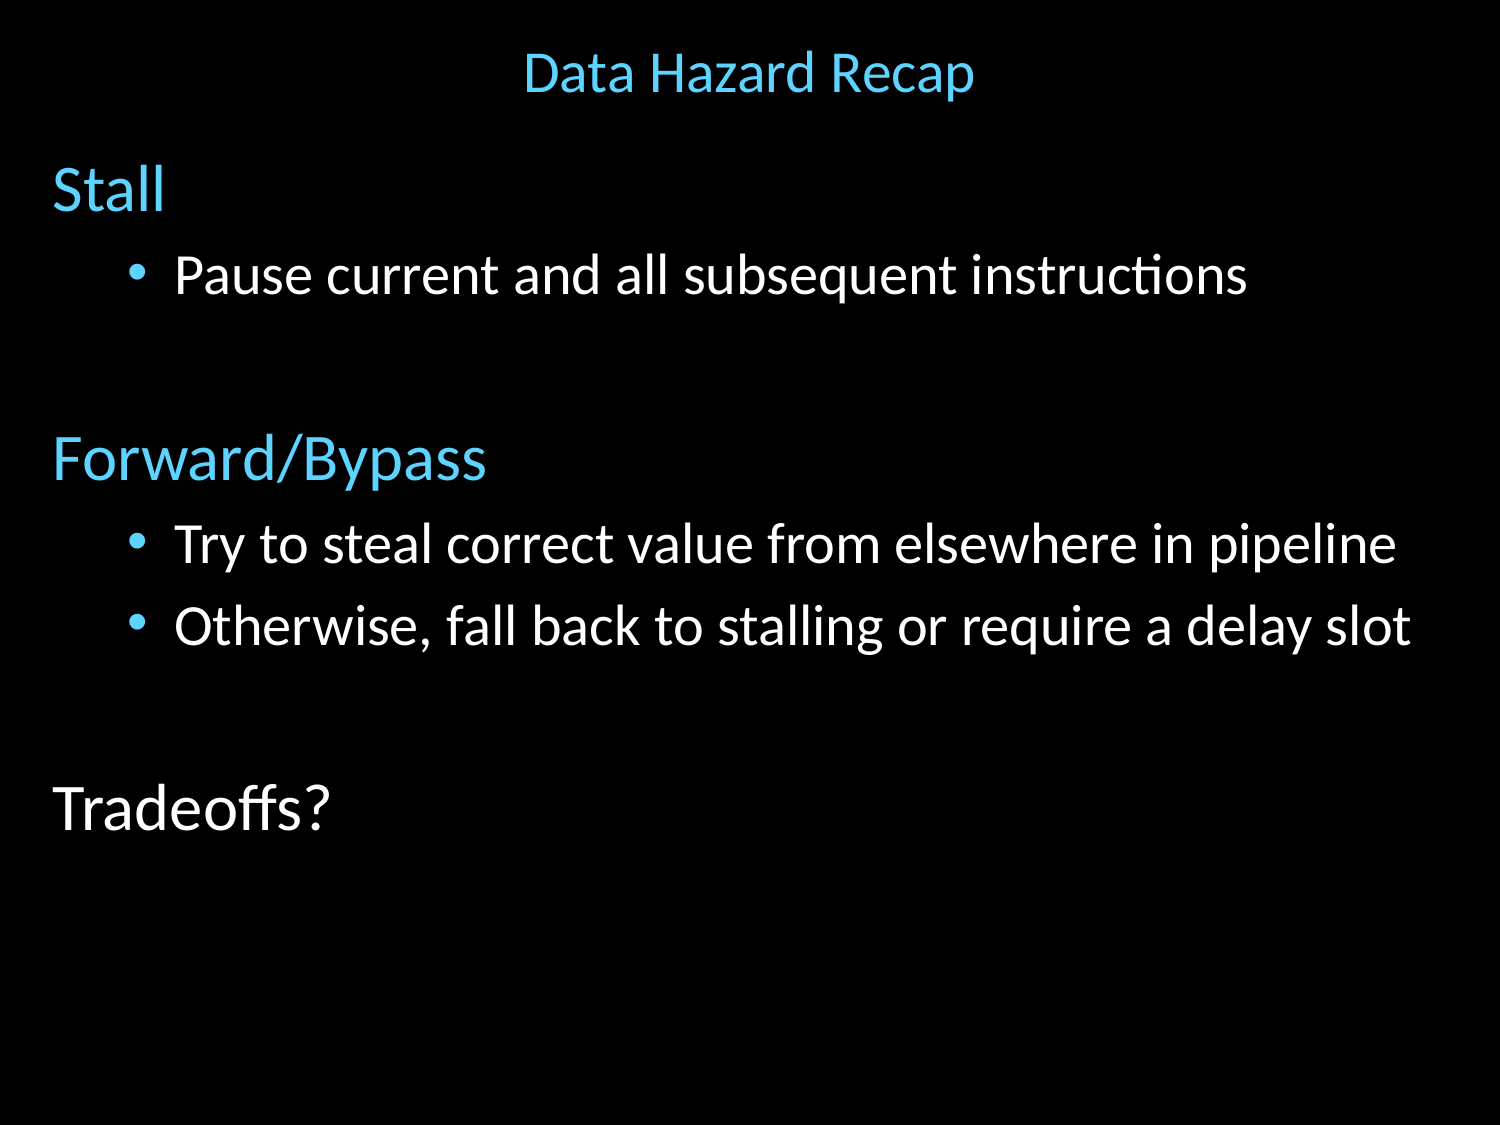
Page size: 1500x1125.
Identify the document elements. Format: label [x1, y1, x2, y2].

list [37, 137, 1463, 1063]
title [37, 24, 1463, 113]
